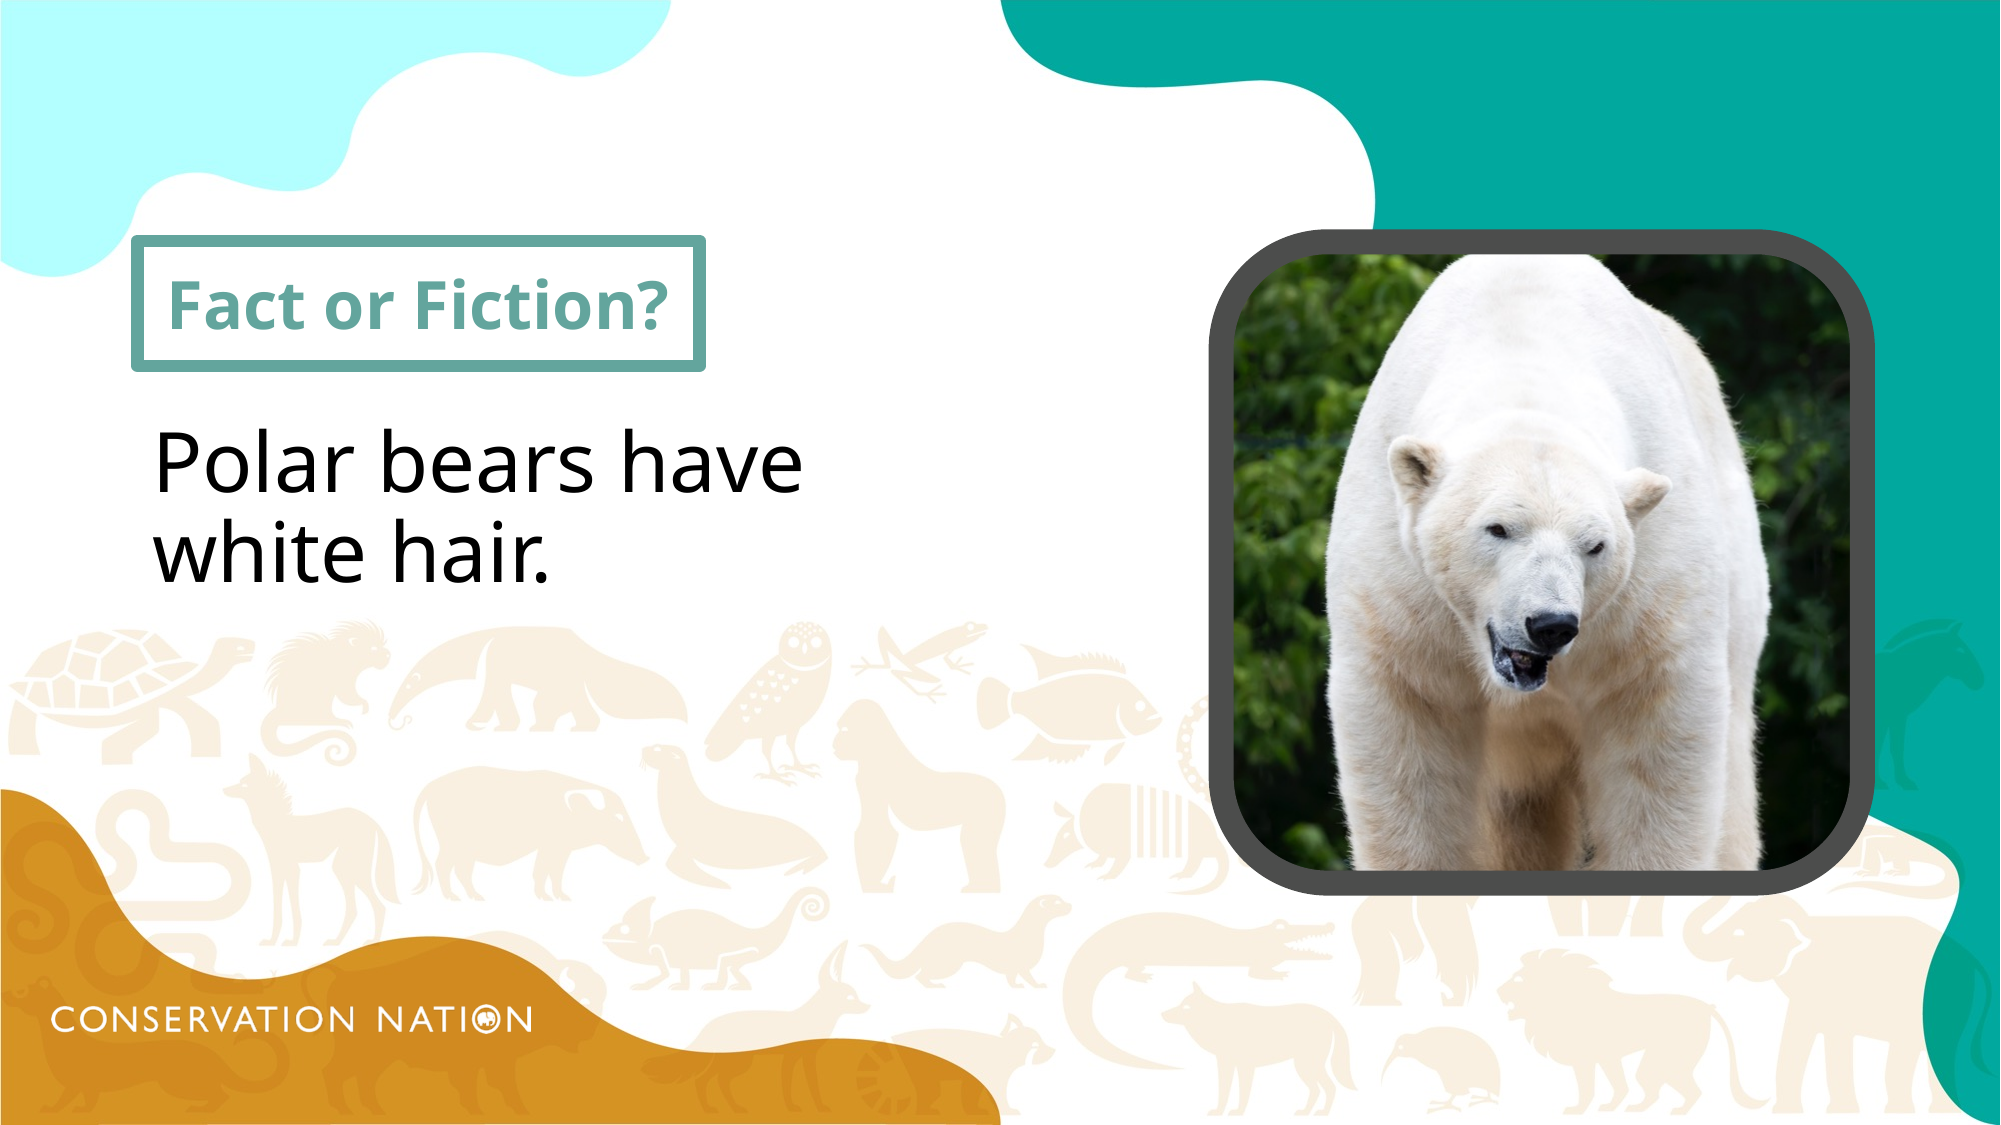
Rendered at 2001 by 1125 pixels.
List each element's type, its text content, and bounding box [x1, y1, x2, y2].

title Polar bears have white hair. [137, 412, 1084, 885]
list Fact or Fiction? [131, 235, 706, 372]
picture [0, 0, 2000, 1125]
